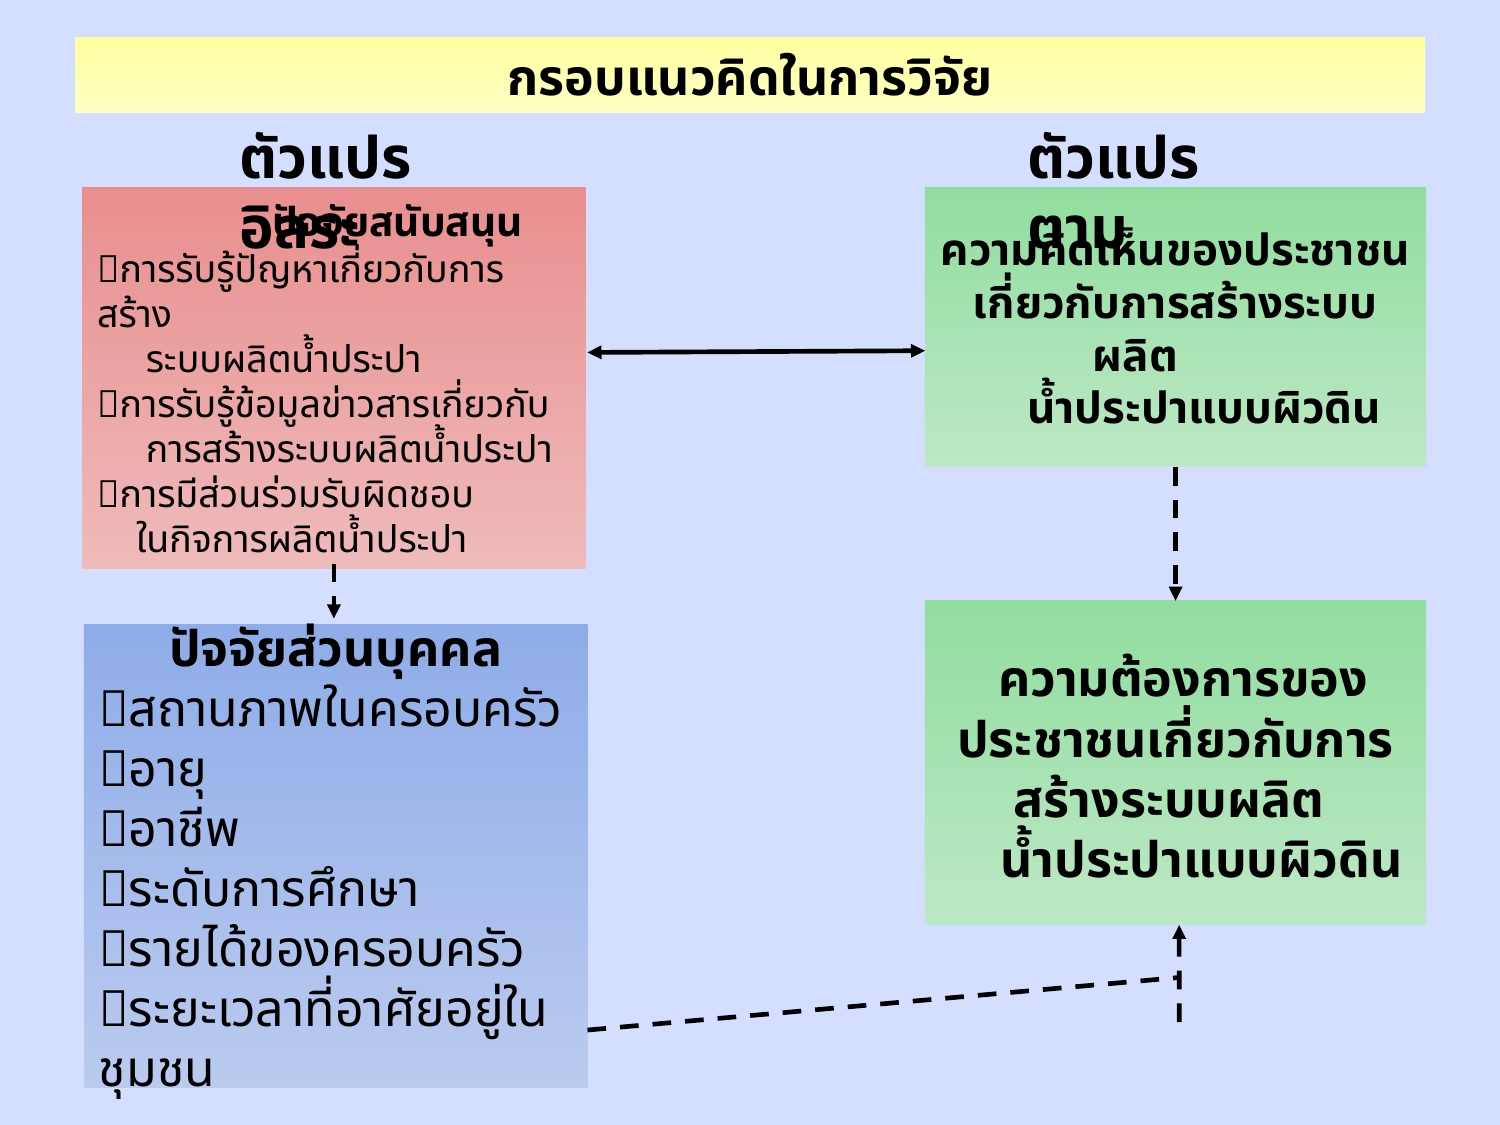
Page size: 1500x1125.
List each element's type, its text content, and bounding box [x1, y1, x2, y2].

text_box ความต้องการของประชาชนเกี่ยวกับการสร้างระบบผลิต น้ำประปาแบบผิวดิน [924, 600, 1427, 925]
text_box ปัจจัยส่วนบุคคล สถานภาพในครอบครัว อายุ อาชีพ ระดับการศึกษา รายได้ของครอบครัว ระยะเวลาที่อาศัยอยู่ในชุมชน [83, 624, 588, 1088]
text_box ตัวแปรอิสระ [225, 112, 475, 268]
text_box ความคิดเห็นของประชาชน เกี่ยวกับการสร้างระบบผลิต น้ำประปาแบบผิวดิน [924, 187, 1427, 467]
text_box [1172, 924, 1186, 943]
text_box ตัวแปรตาม [1012, 112, 1263, 268]
title กรอบแนวคิดในการวิจัย [75, 37, 1425, 113]
text_box ปัจจัยสนับสนุน การรับรู้ปัญหาเกี่ยวกับการสร้าง ระบบผลิตน้ำประปา การรับรู้ข้อมูลข่าวสารเกี่ยวกับ การสร้างระบบผลิตน้ำประปา การมีส่วนร่วมรับผิดชอบ ในกิจการผลิตน้ำประปา [82, 187, 586, 569]
text_box [587, 344, 925, 359]
